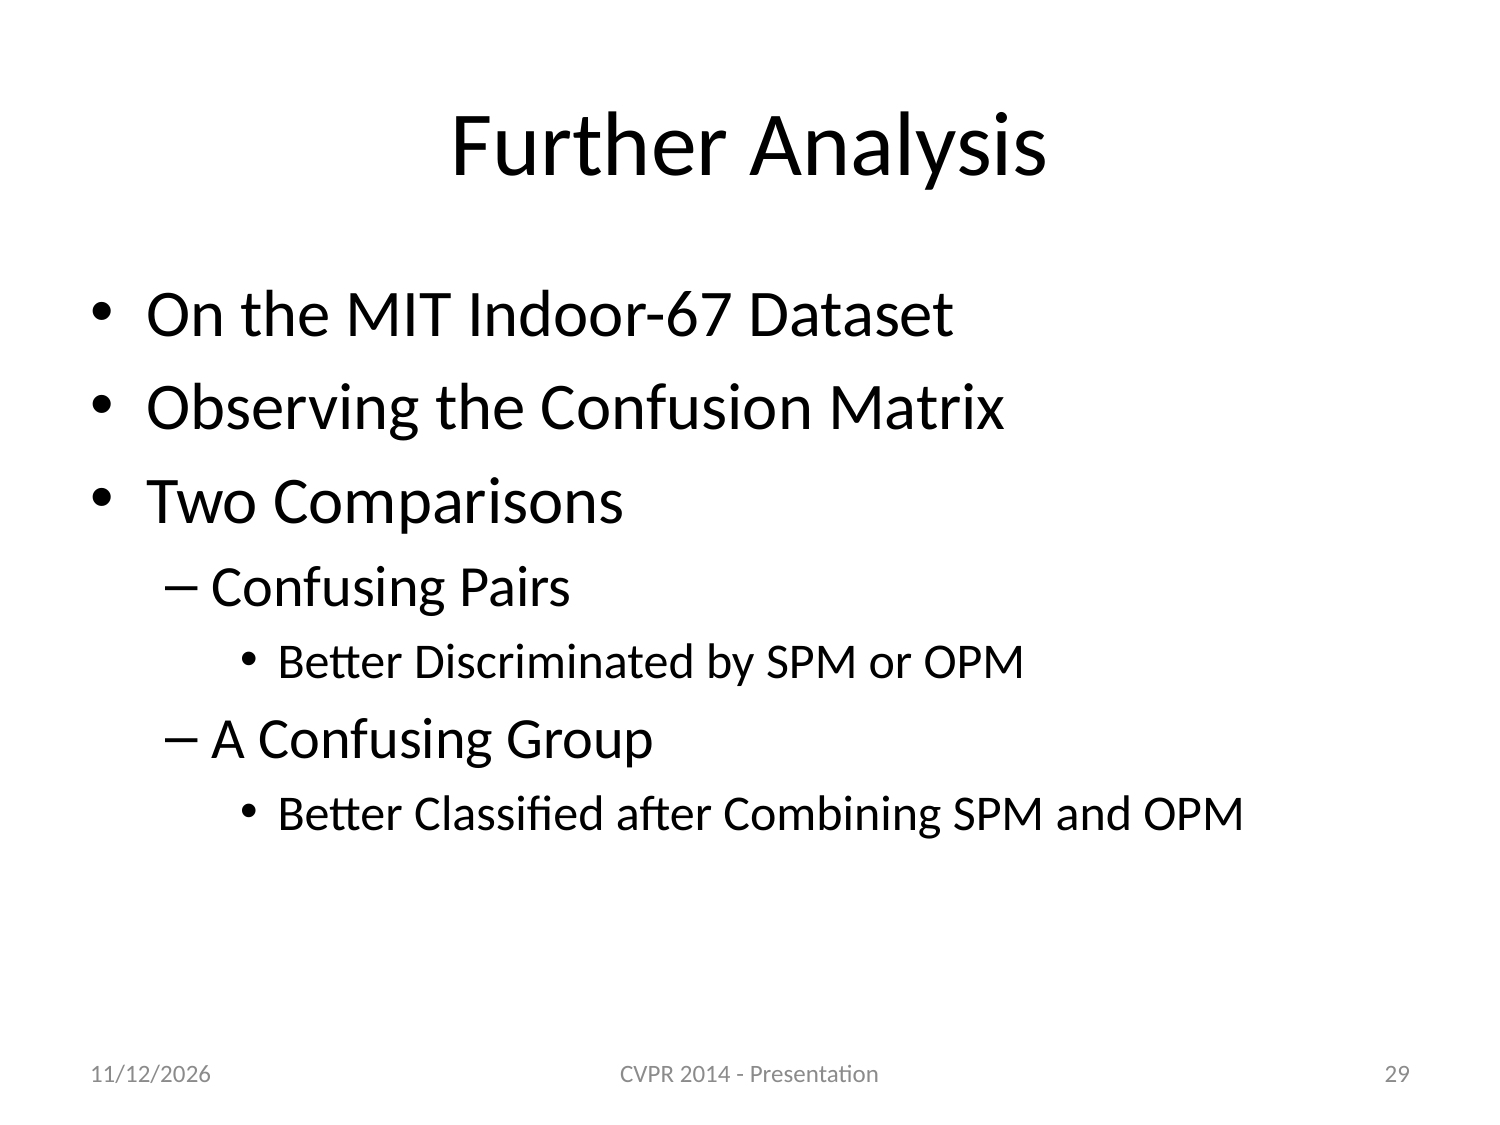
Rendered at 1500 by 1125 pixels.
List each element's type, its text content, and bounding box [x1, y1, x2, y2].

title Further Analysis [75, 45, 1425, 233]
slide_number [75, 1042, 425, 1103]
slide_number 29 [1074, 1042, 1425, 1103]
footer CVPR 2014 - Presentation [512, 1042, 988, 1103]
list On the MIT Indoor-67 Dataset Observing the Confusion Matrix Two Comparisons Confusing Pairs Better Discriminated by SPM or OPM A Confusing Group Better Classified after Combining SPM and OPM [75, 262, 1425, 1005]
